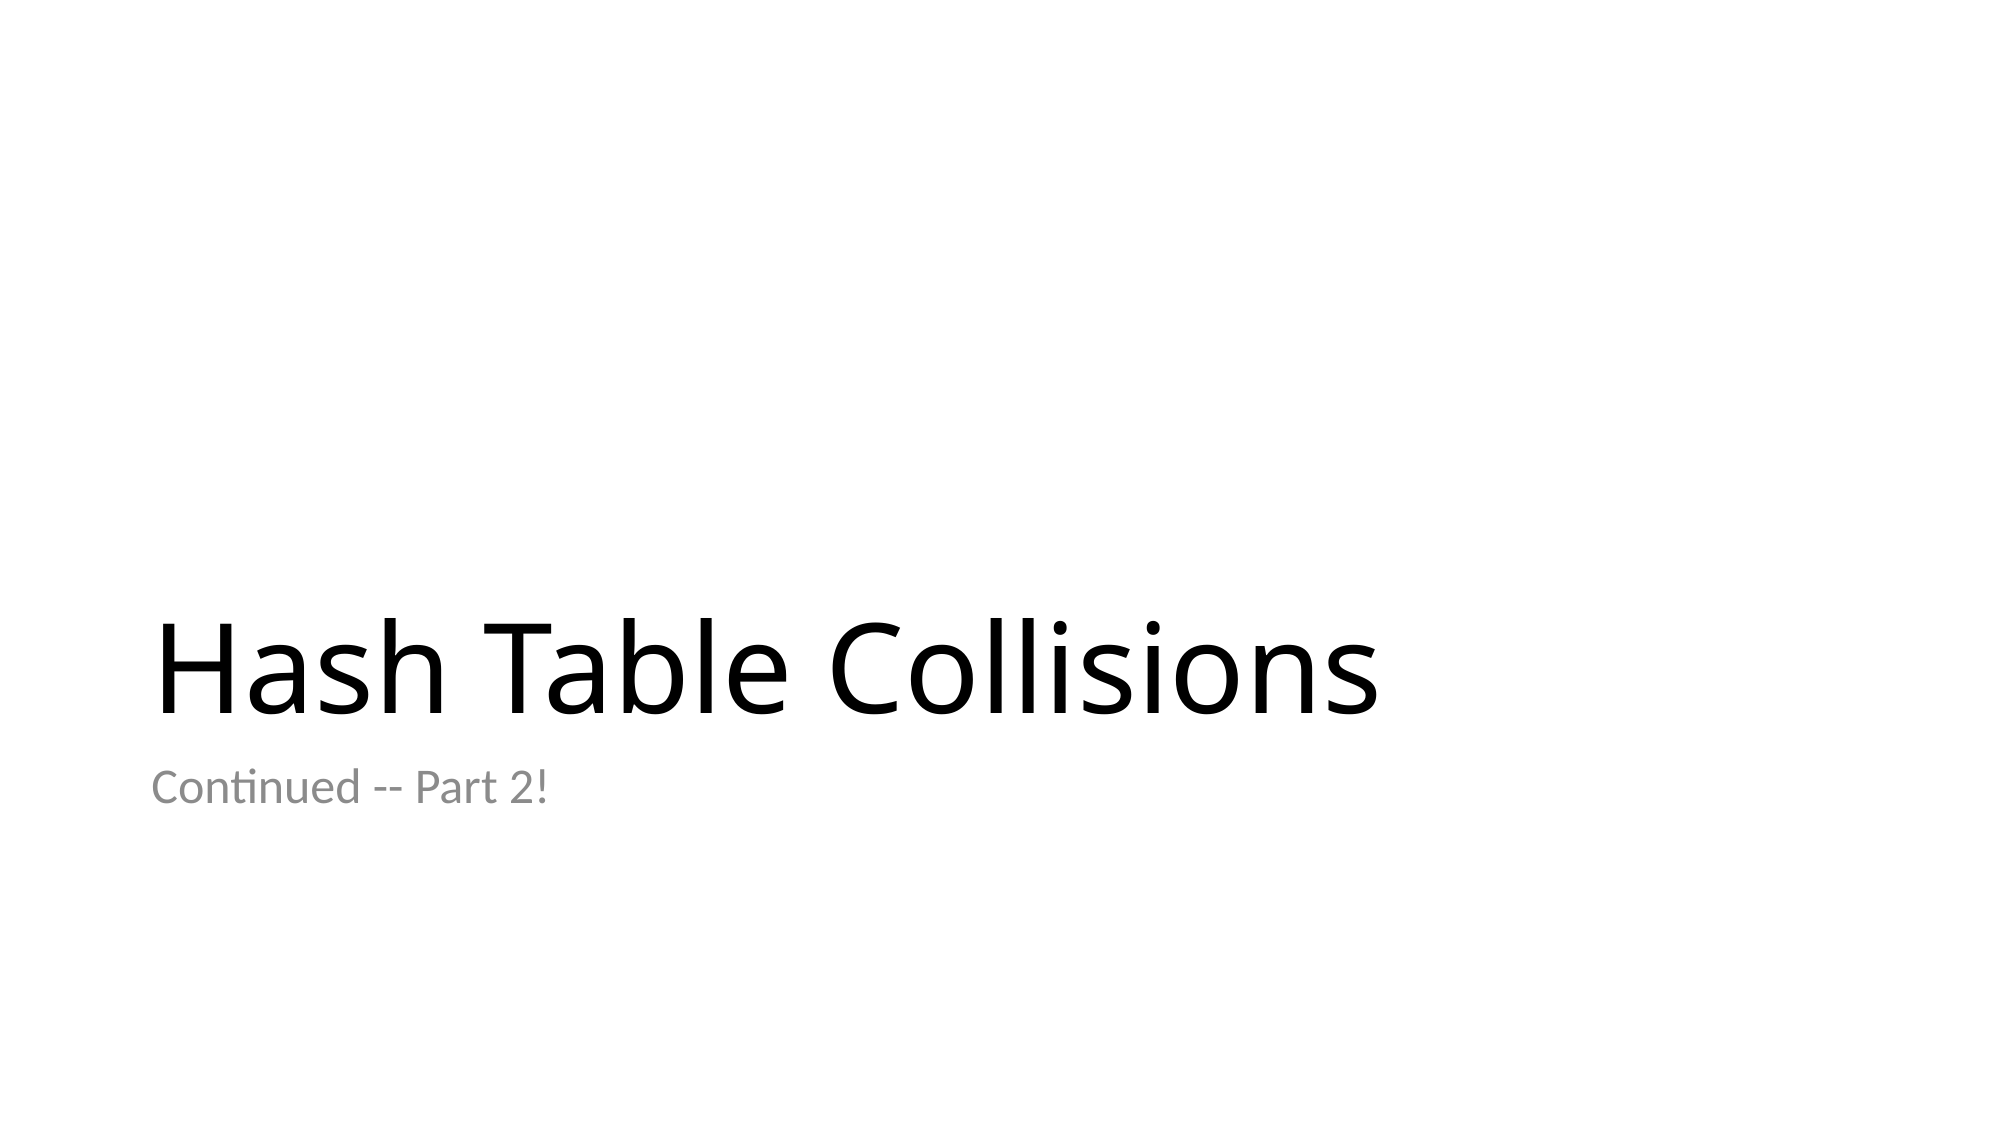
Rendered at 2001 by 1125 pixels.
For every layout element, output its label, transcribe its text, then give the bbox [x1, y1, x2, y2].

list Continued -- Part 2! [136, 752, 1862, 999]
title Hash Table Collisions [136, 280, 1862, 749]
